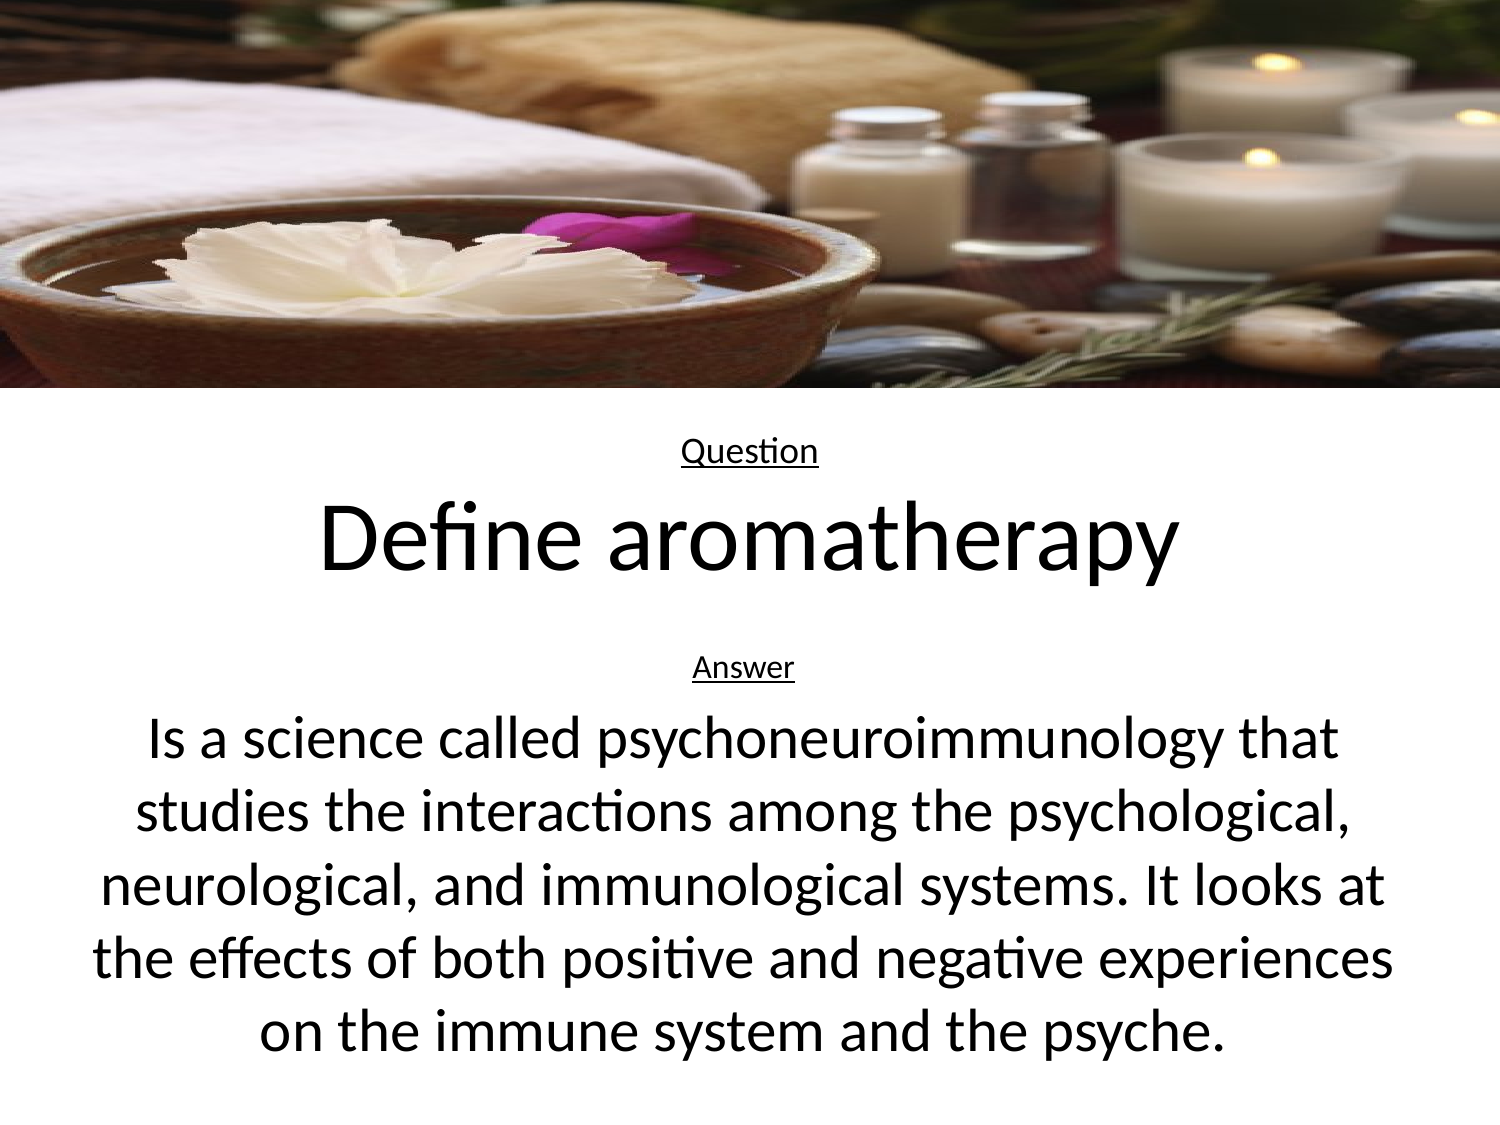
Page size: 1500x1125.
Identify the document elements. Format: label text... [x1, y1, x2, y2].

subtitle Answer Is a science called psychoneuroimmunology that studies the interactions among the psychological, neurological, and immunological systems. It looks at the effects of both positive and negative experiences on the immune system and the psyche. [75, 637, 1413, 1125]
picture [0, 0, 1500, 388]
title Question Define aromatherapy [112, 397, 1388, 629]
